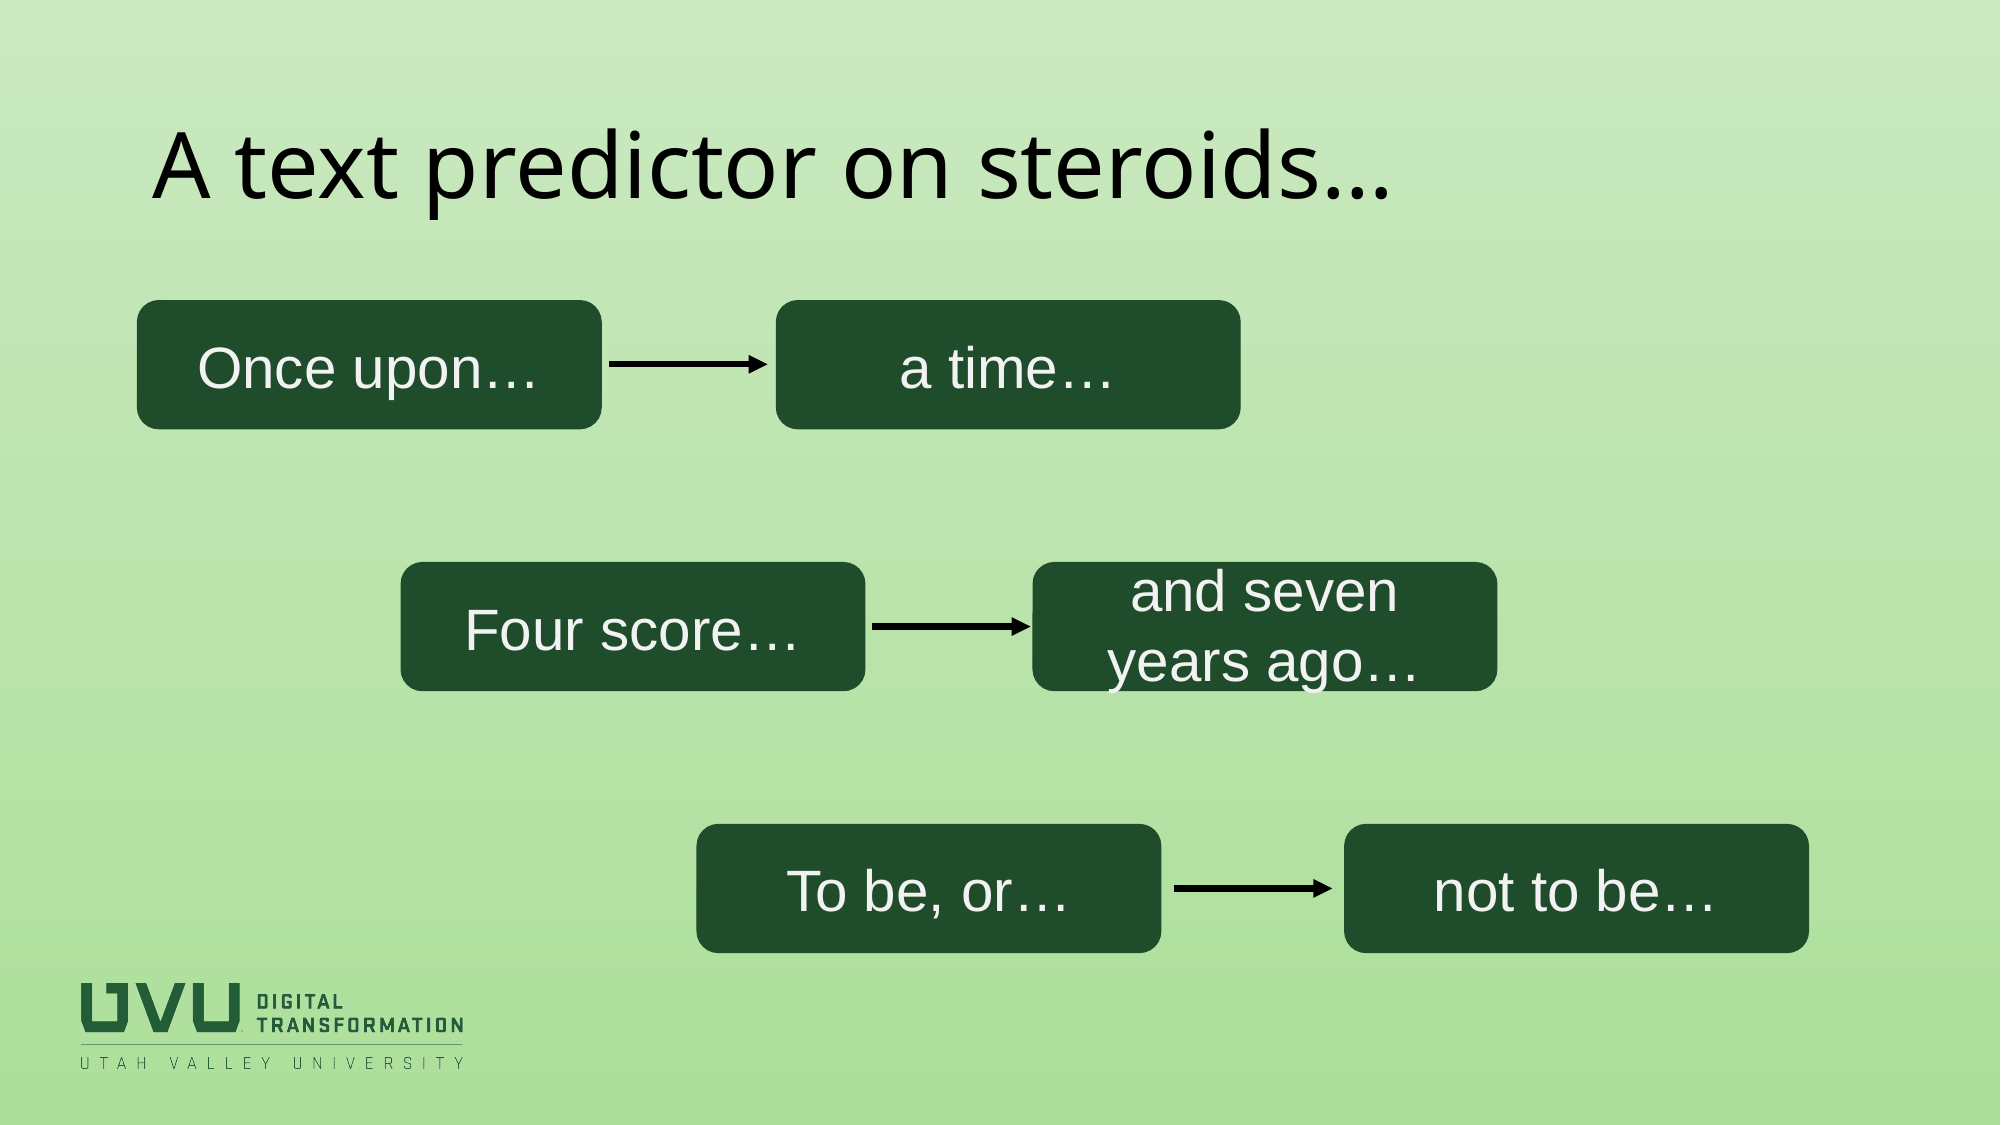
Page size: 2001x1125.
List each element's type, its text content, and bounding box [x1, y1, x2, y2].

title A text predictor on steroids… [137, 59, 1863, 278]
text_box and seven years ago… [1032, 561, 1498, 692]
text_box not to be… [1344, 823, 1810, 954]
text_box [0, 0, 2000, 1125]
text_box Once upon… [136, 299, 602, 430]
text_box a time… [775, 299, 1241, 430]
text_box Four score… [400, 561, 866, 692]
picture [81, 983, 463, 1069]
text_box To be, or… [696, 823, 1162, 954]
